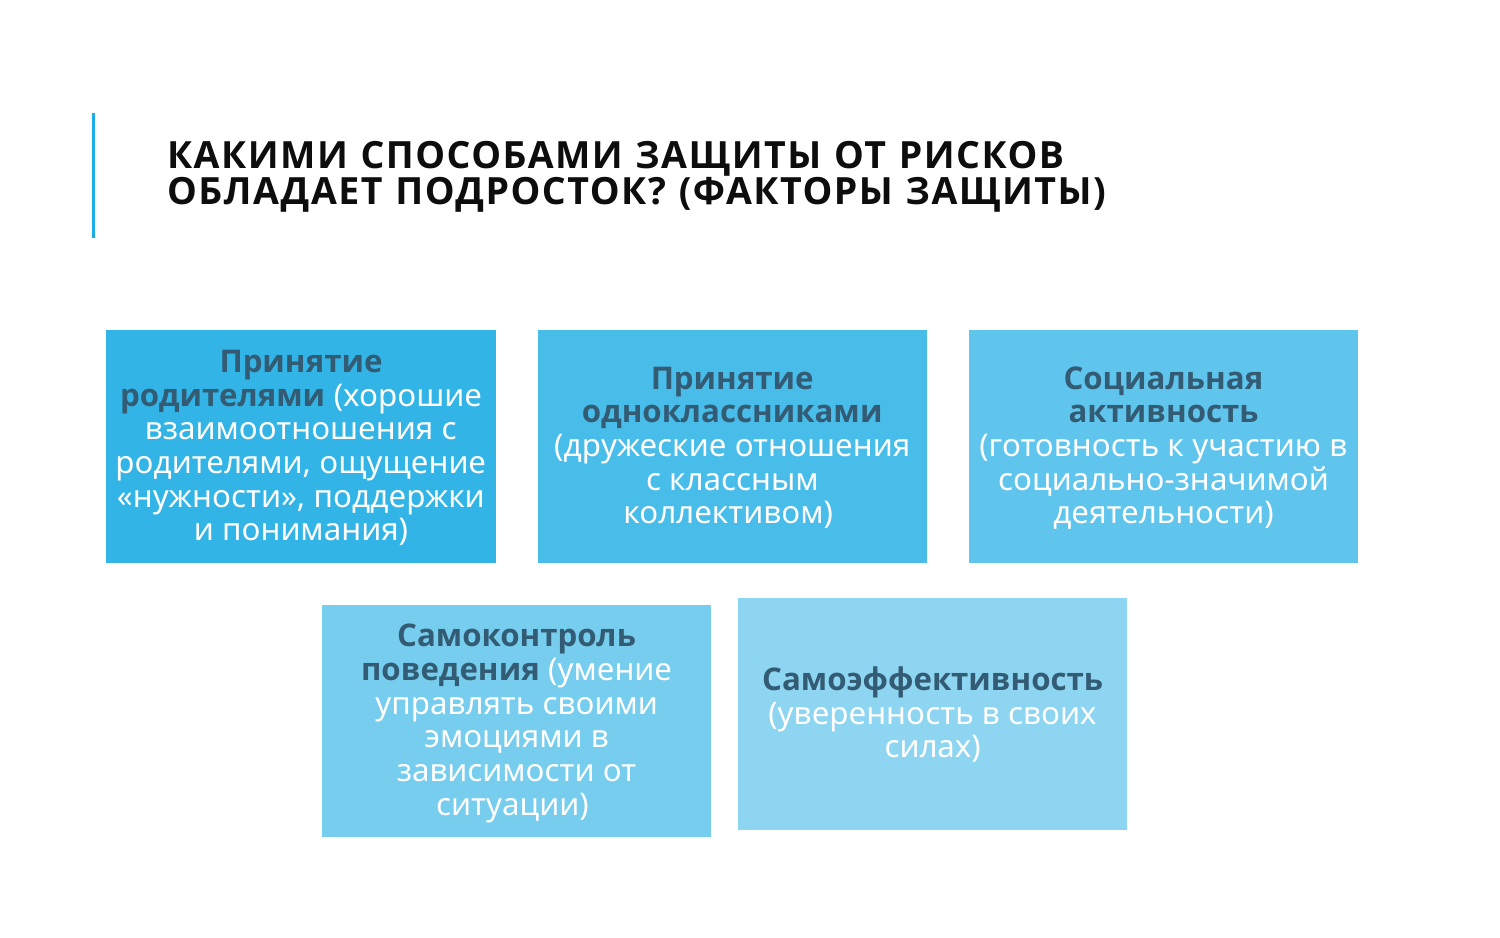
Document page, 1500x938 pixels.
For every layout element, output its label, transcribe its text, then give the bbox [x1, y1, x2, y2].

title Какими способами защиты от рисков обладает подросток? (факторы защиты) [152, 114, 1179, 237]
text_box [41, 328, 1424, 840]
